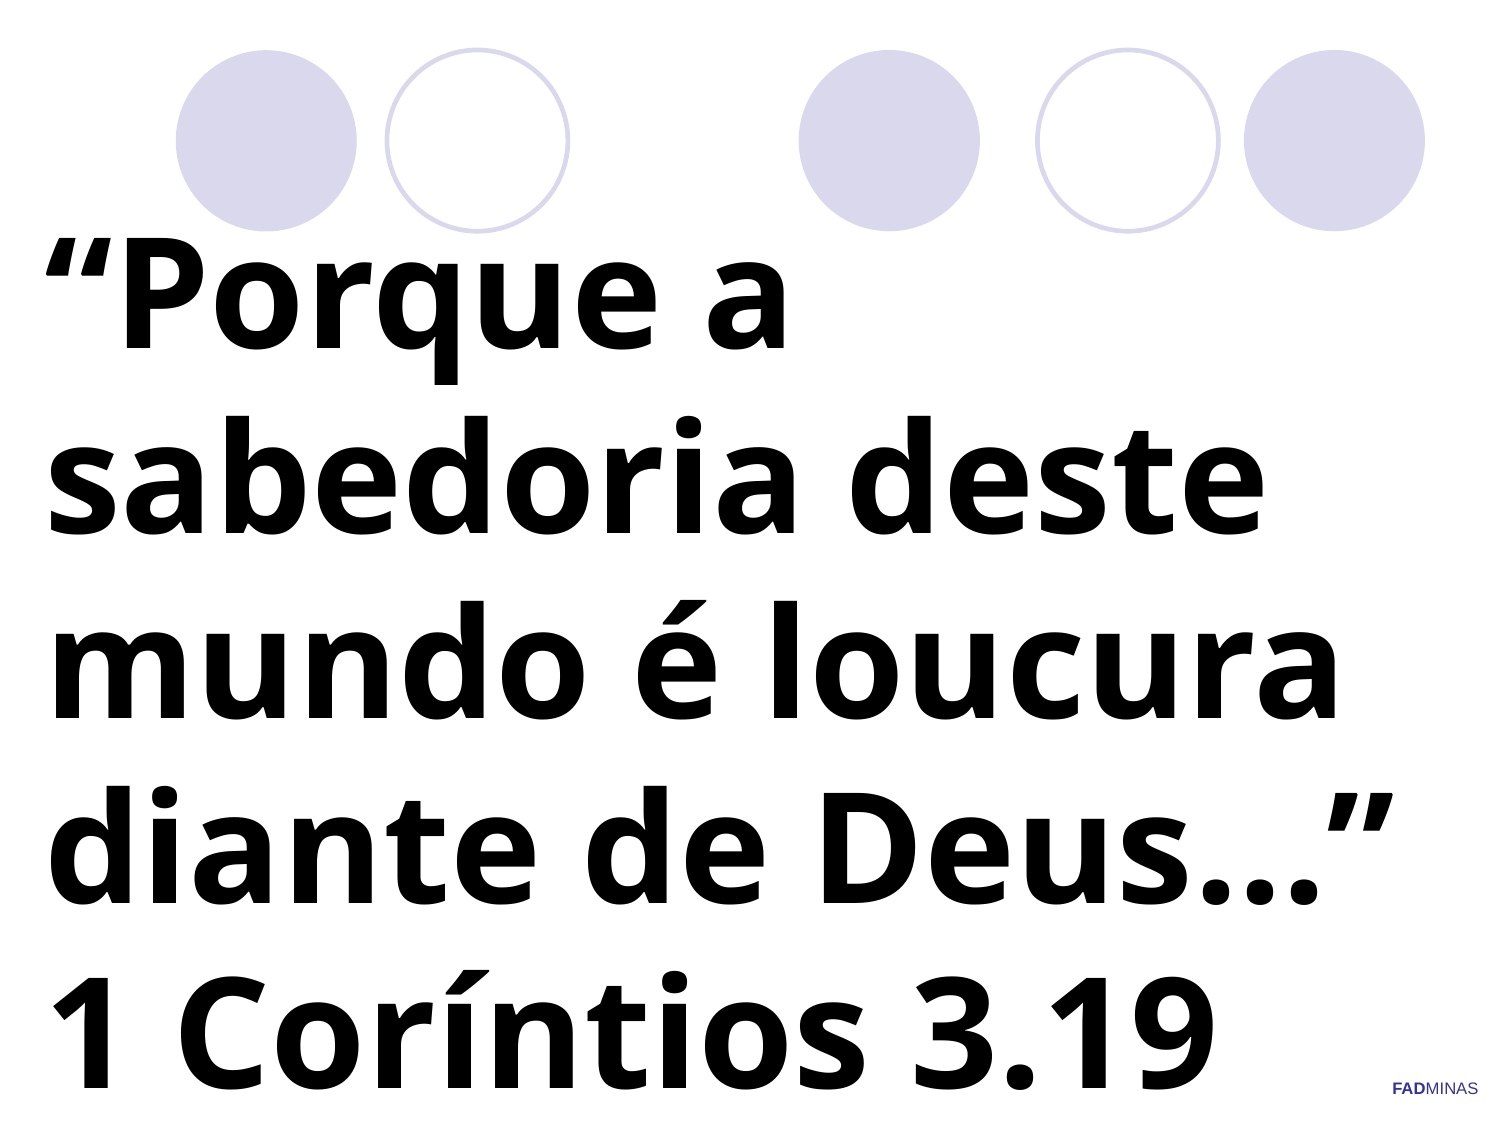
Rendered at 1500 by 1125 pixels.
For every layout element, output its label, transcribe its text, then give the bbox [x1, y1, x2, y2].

text_box FADMINAS [1377, 1070, 1494, 1105]
title “Porque a sabedoria deste mundo é loucura diante de Deus...” 1 Coríntios 3.19 [29, 220, 1500, 1094]
